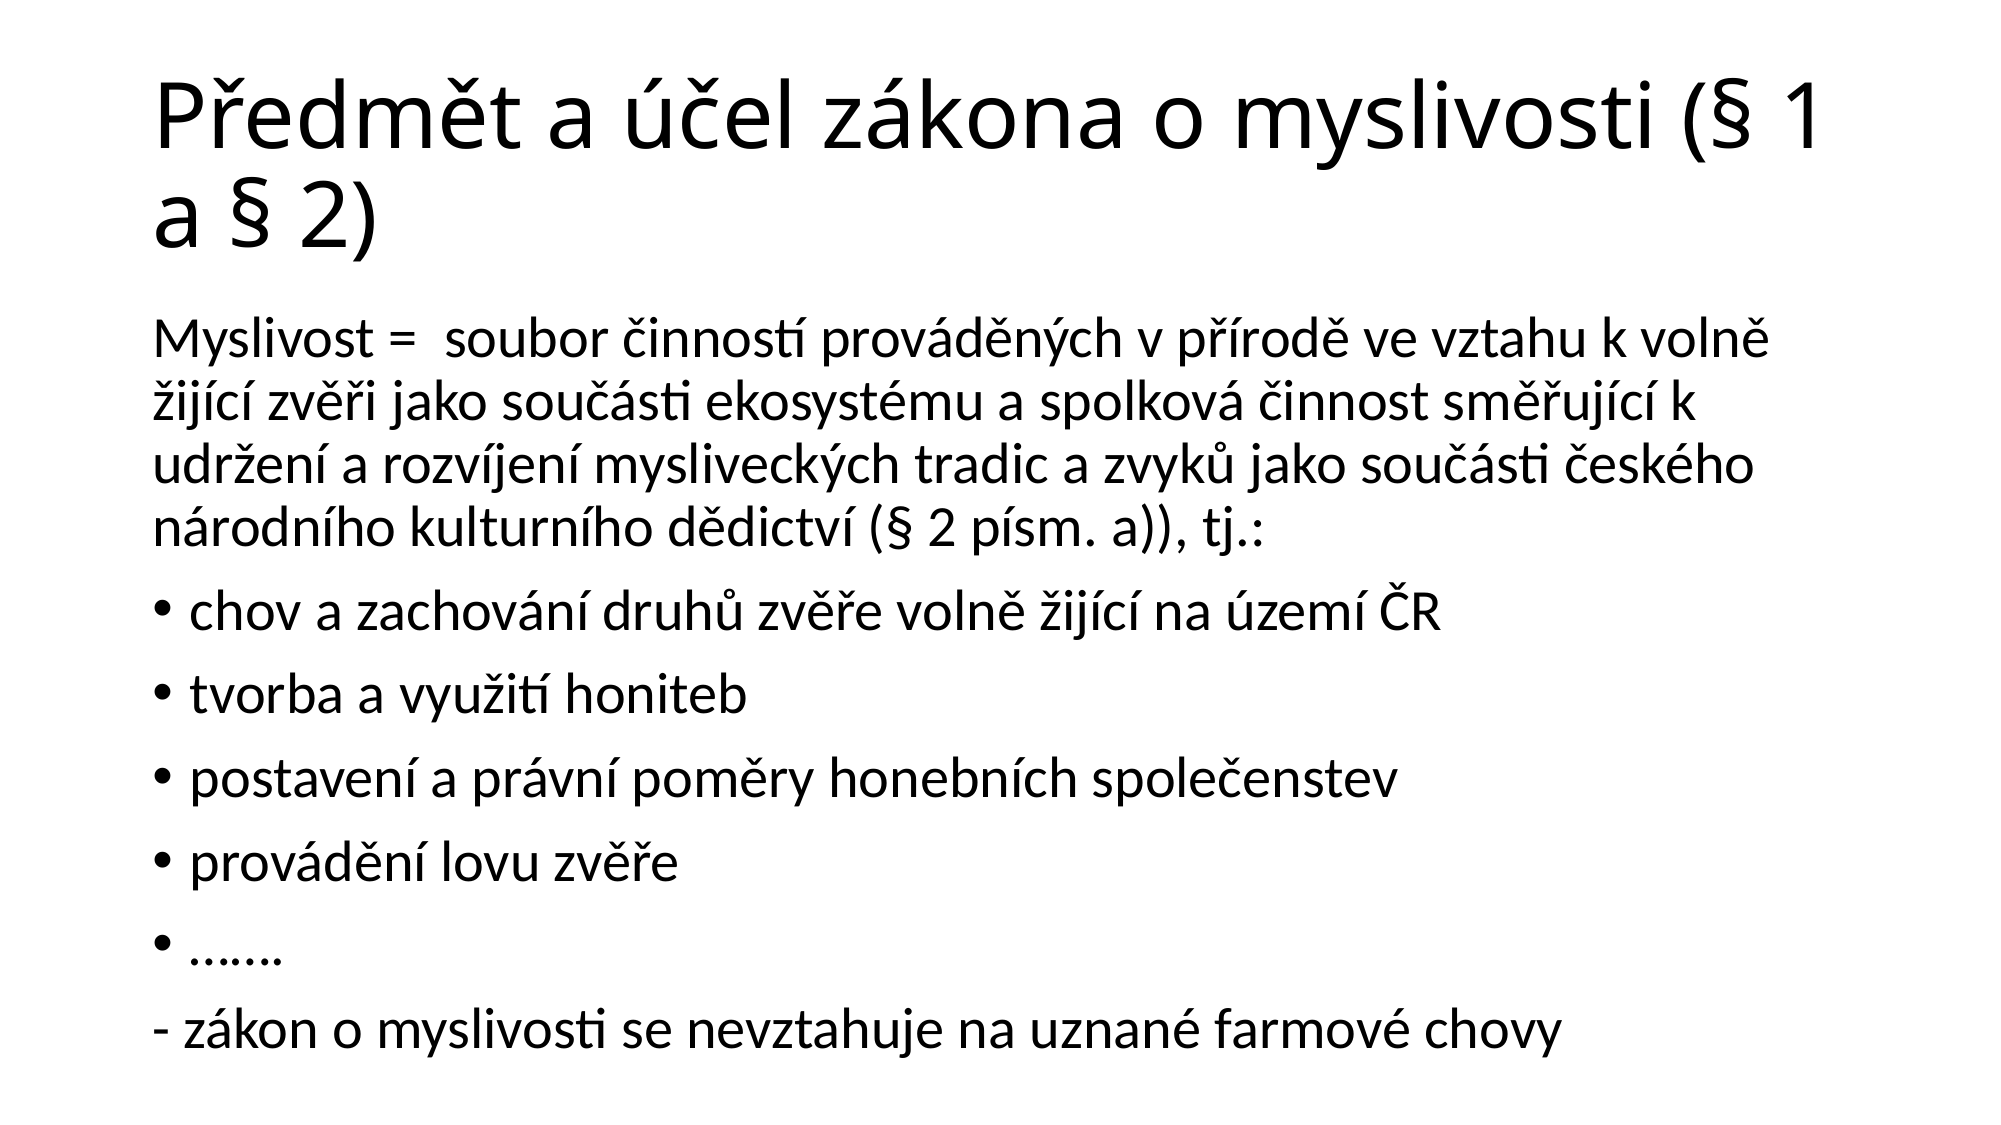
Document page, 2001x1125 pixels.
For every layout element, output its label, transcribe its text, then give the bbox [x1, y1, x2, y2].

list Myslivost = soubor činností prováděných v přírodě ve vztahu k volně žijící zvěři jako součásti ekosystému a spolková činnost směřující k udržení a rozvíjení mysliveckých tradic a zvyků jako součásti českého národního kulturního dědictví (§ 2 písm. a)), tj.: chov a zachování druhů zvěře volně žijící na území ČR tvorba a využití honiteb postavení a právní poměry honebních společenstev provádění lovu zvěře ……. - zákon o myslivosti se nevztahuje na uznané farmové chovy [137, 299, 1863, 1087]
title Předmět a účel zákona o myslivosti (§ 1 a § 2) [137, 59, 1863, 278]
